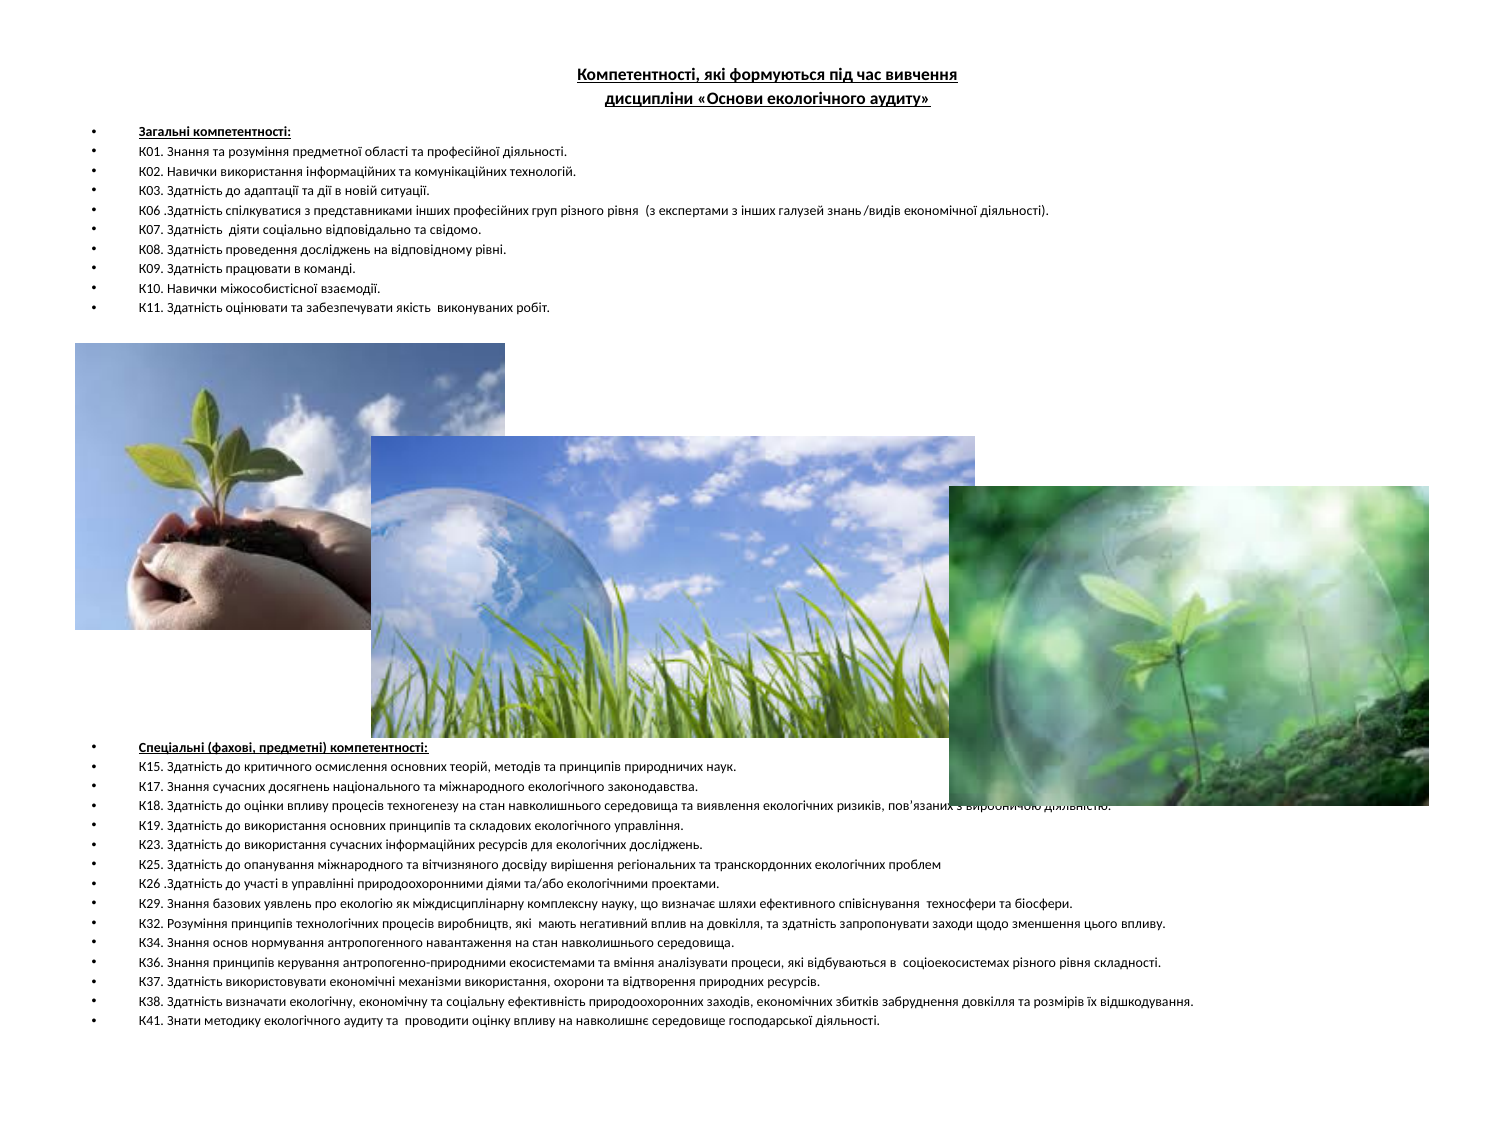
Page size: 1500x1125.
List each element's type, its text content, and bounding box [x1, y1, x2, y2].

list Компетентності, які формуються під час вивчення дисципліни «Основи екологічного аудиту» Загальні компетентності: К01. Знання та розуміння предметної області та професійної діяльності. К02. Навички використання інформаційних та комунікаційних технологій. К03. Здатність до адаптації та дії в новій ситуації. К06 .Здатність спілкуватися з представниками інших професійних груп різного рівня (з експертами з інших галузей знань/видів економічної діяльності). К07. Здатність діяти соціально відповідально та свідомо. К08. Здатність проведення досліджень на відповідному рівні. К09. Здатність працювати в команді. К10. Навички міжособистісної взаємодії. К11. Здатність оцінювати та забезпечувати якість виконуваних робіт. Спеціальні (фахові, предметні) компетентності: К15. Здатність до критичного осмислення основних теорій, методів та принципів природничих наук. К17. Знання сучасних досягнень національного та міжнародного екологічного законодавства. К18. Здатність до оцінки впливу процесів техногенезу на стан навколишнього середовища та виявлення екологічних ризиків, пов’язаних з виробничою діяльністю. К19. Здатність до використання основних принципів та складових екологічного управління. К23. Здатність до використання сучасних інформаційних ресурсів для екологічних досліджень. К25. Здатність до опанування міжнародного та вітчизняного досвіду вирішення регіональних та транскордонних екологічних проблем К26 .Здатність до участі в управлінні природоохоронними діями та/або екологічними проектами. К29. Знання базових уявлень про екологію як міждисциплінарну комплексну науку, що визначає шляхи ефективного співіснування техносфери та біосфери. К32. Розуміння принципів технологічних процесів виробництв, які мають негативний вплив на довкілля, та здатність запропонувати заходи щодо зменшення цього впливу. К34. Знання основ нормування антропогенного навантаження на стан навколишнього середовища. К36. Знання принципів керування антропогенно-природними екосистемами та вміння аналізувати процеси, які відбуваються в соціоекосистемах різного рівня складності. К37. Здатність використовувати економічні механізми використання, охорони та відтворення природних ресурсів. К38. Здатність визначати екологічну, економічну та соціальну ефективність природоохоронних заходів, економічних збитків забруднення довкілля та розмірів їх відшкодування. К41. Знати методику екологічного аудиту та проводити оцінку впливу на навколишнє середовище господарської діяльності. [76, 42, 1459, 1071]
picture [74, 342, 1429, 806]
